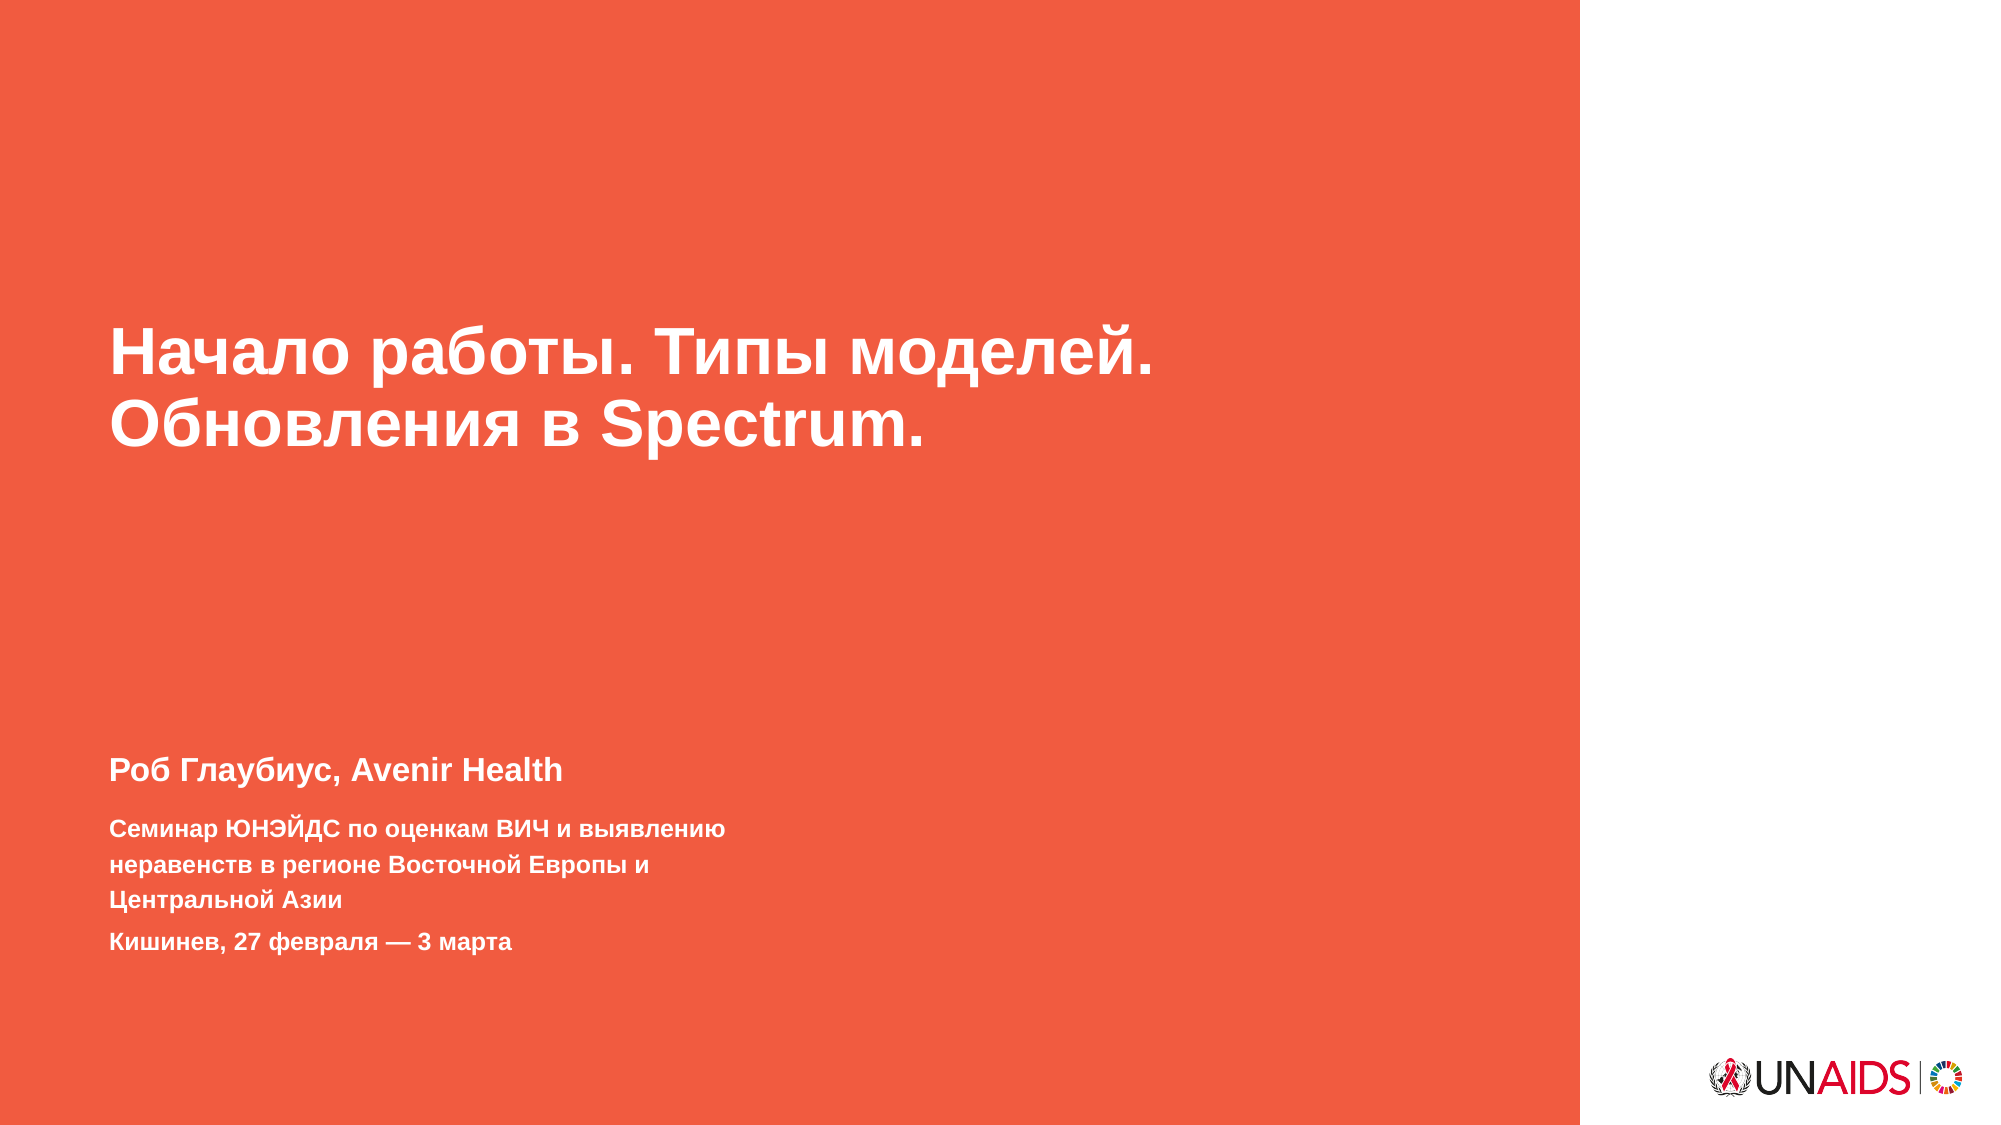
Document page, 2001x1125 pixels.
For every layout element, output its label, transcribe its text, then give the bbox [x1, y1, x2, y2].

picture [1709, 1058, 1963, 1097]
text_box Семинар ЮНЭЙДС по оценкам ВИЧ и выявлению неравенств в регионе Восточной Европы и Центральной Азии Кишинев, 27 февраля — 3 марта [94, 798, 817, 969]
text_box Роб Глаубиус, Avenir Health [93, 733, 589, 822]
text_box Начало работы. Типы моделей. Обновления в Spectrum. [94, 267, 1468, 468]
